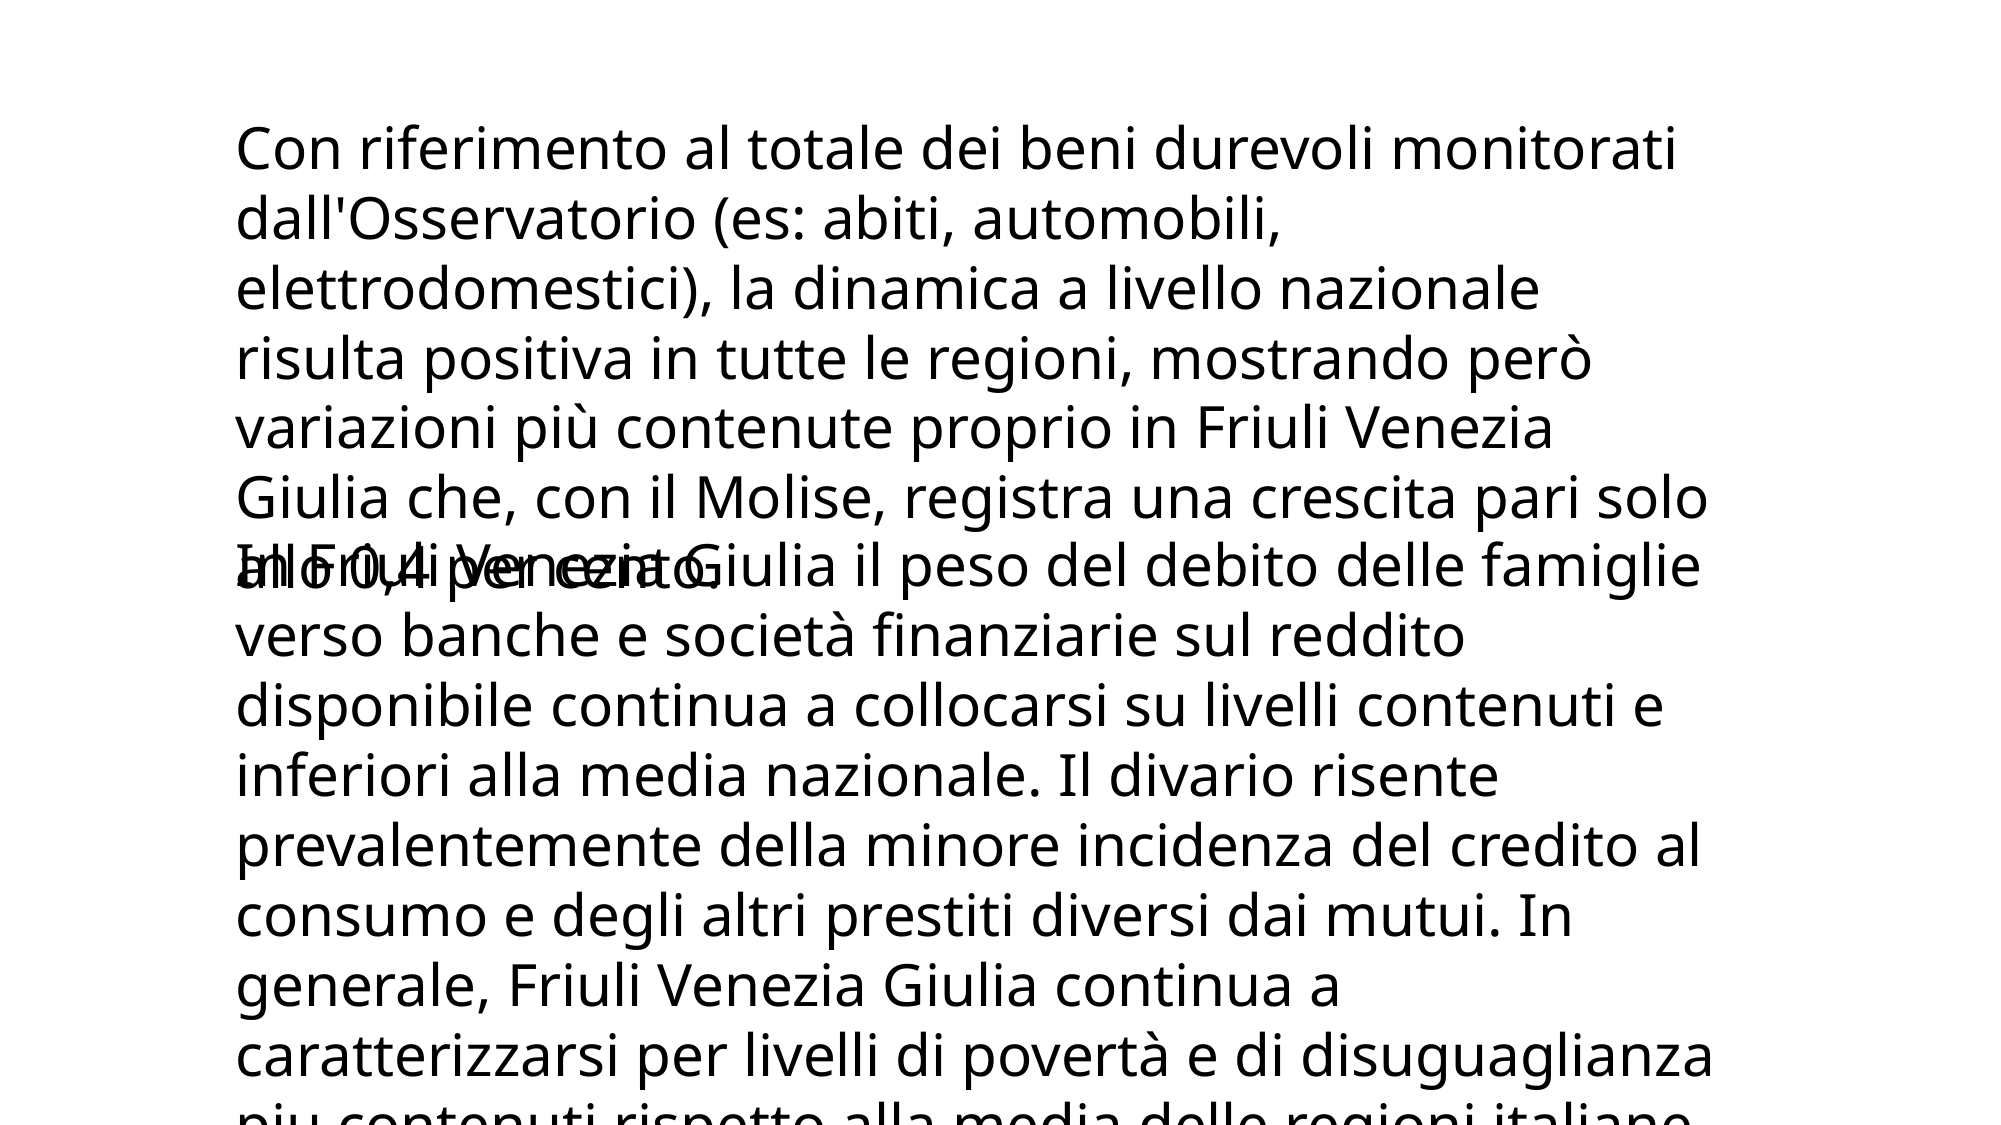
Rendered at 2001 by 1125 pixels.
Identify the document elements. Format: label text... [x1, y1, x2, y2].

text_box Con riferimento al totale dei beni durevoli monitorati dall'Osservatorio (es: abiti, automobili, elettrodomestici), la dinamica a livello nazionale risulta positiva in tutte le regioni, mostrando però variazioni più contenute proprio in Friuli Venezia Giulia che, con il Molise, registra una crescita pari solo allo 0,4 per cento. [220, 103, 1735, 520]
text_box In Friuli Venezia Giulia il peso del debito delle famiglie verso banche e società finanziarie sul reddito disponibile continua a collocarsi su livelli contenuti e inferiori alla media nazionale. Il divario risente prevalentemente della minore incidenza del credito al consumo e degli altri prestiti diversi dai mutui. In generale, Friuli Venezia Giulia continua a caratterizzarsi per livelli di povertà e di disuguaglianza piu contenuti rispetto alla media delle regioni italiane. — [220, 520, 1735, 1125]
